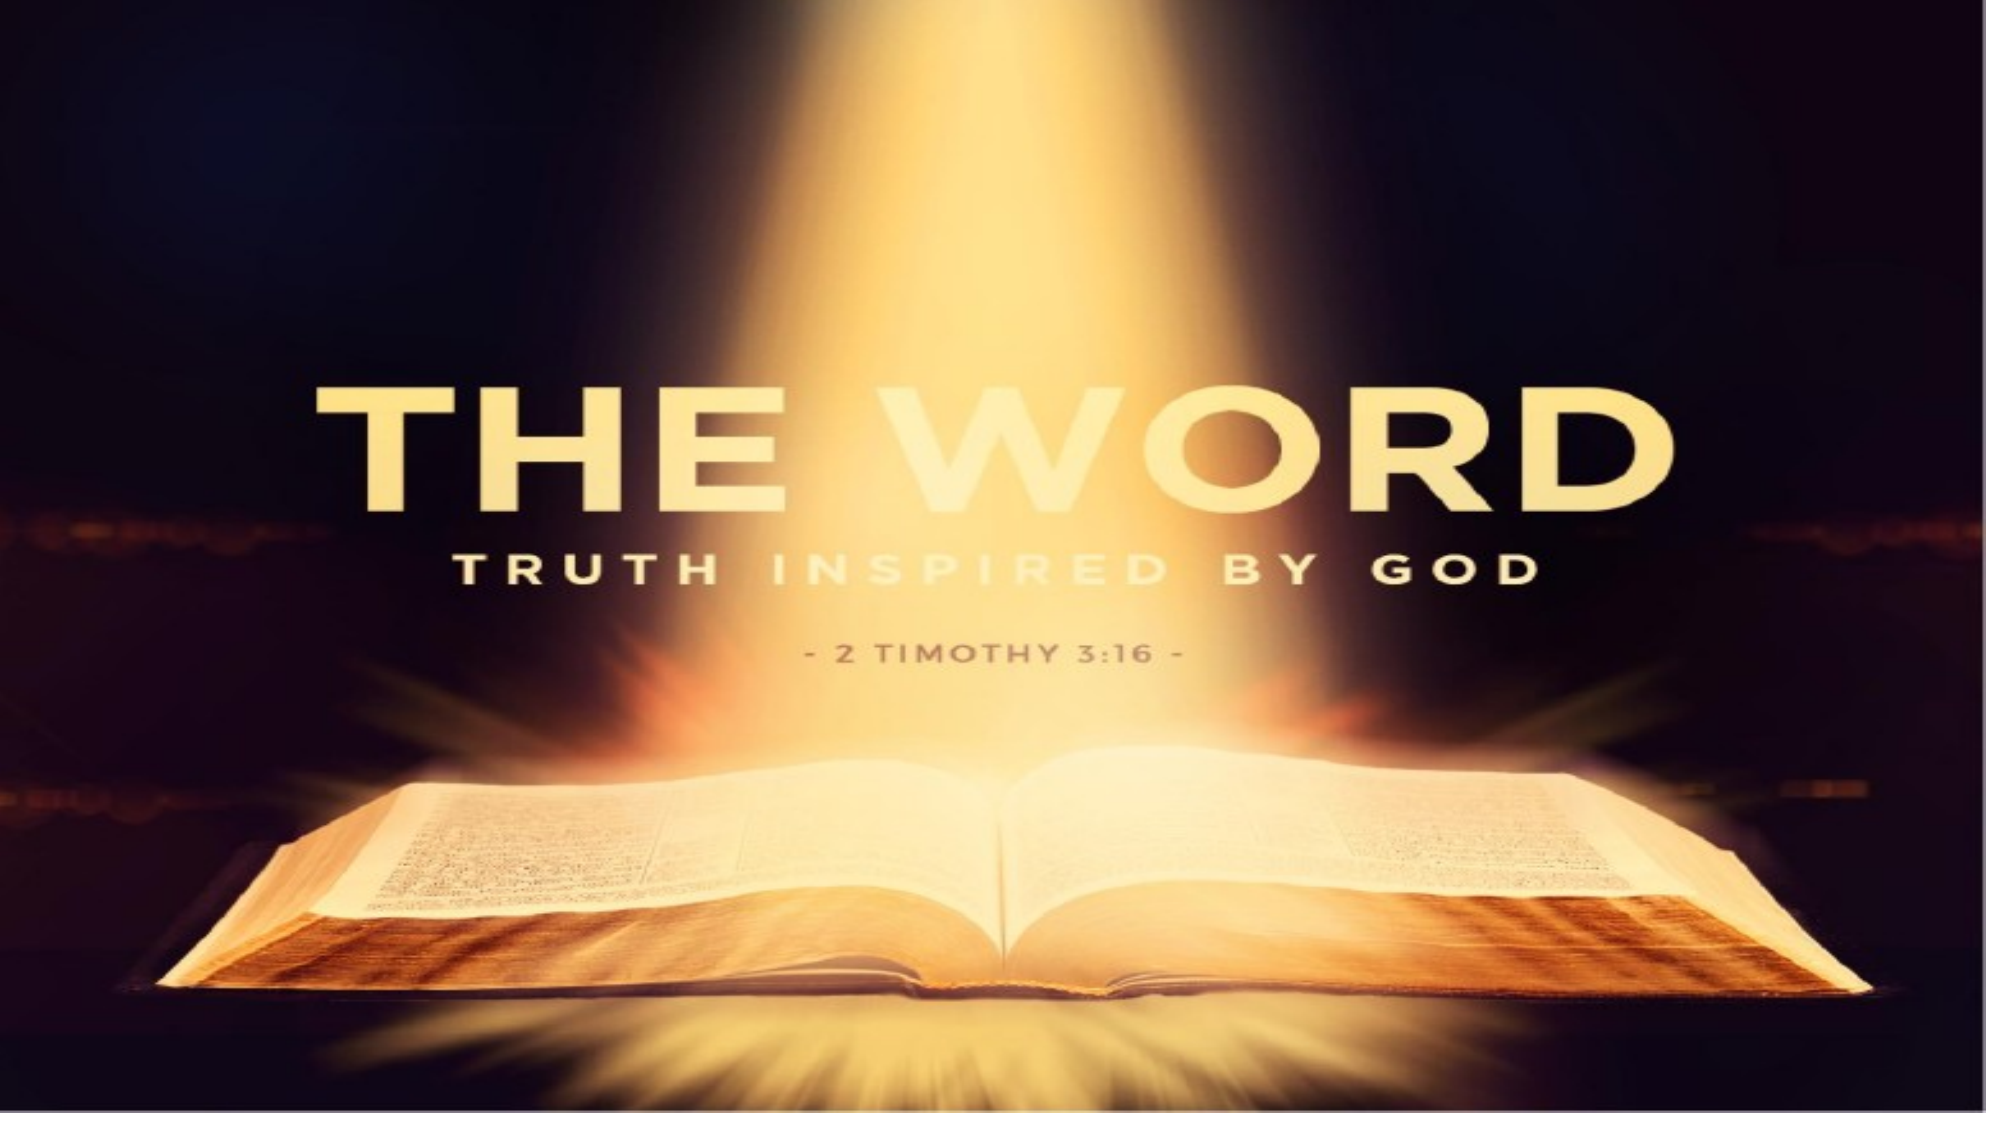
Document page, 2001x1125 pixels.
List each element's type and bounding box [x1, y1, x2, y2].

list [0, 0, 1986, 1113]
